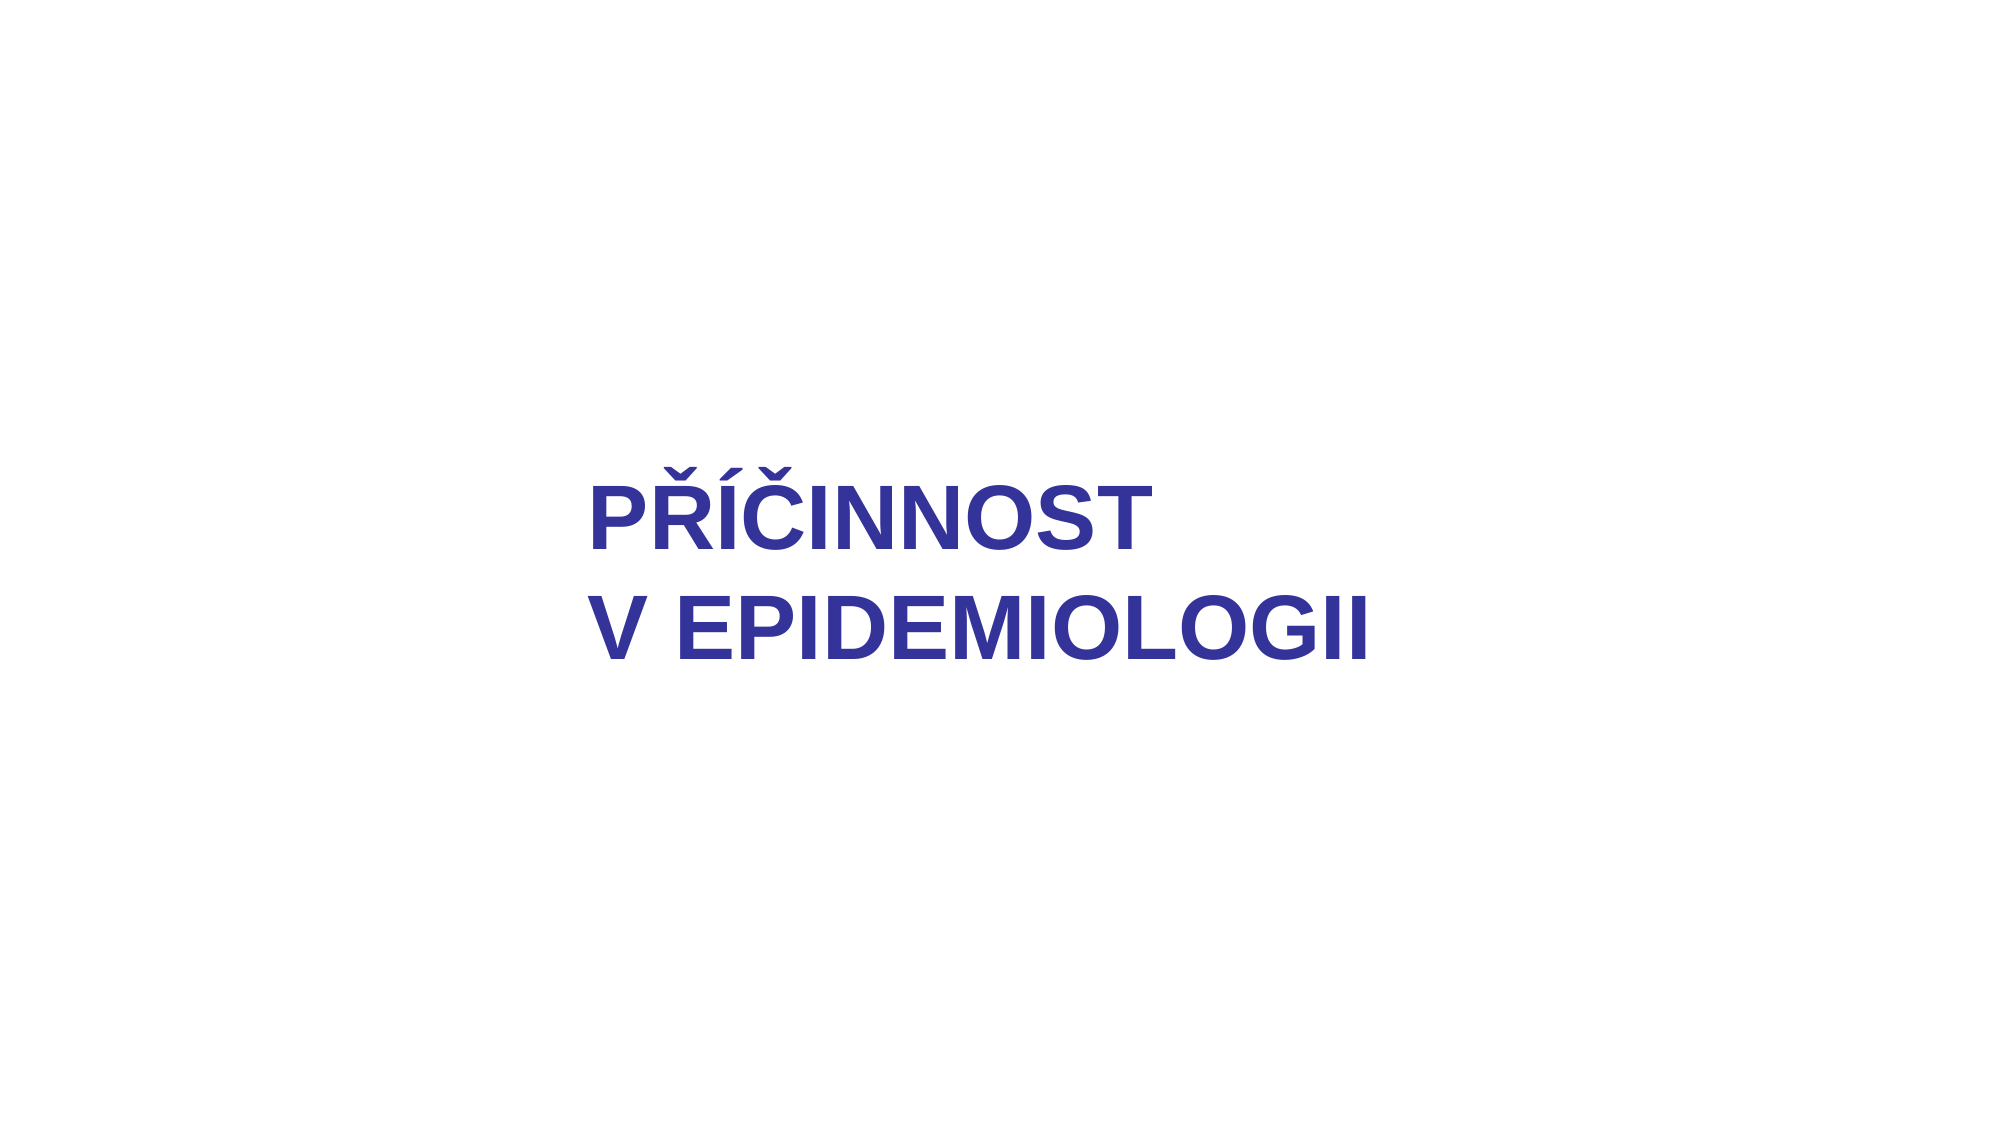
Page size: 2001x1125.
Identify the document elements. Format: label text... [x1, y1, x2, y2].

title Příčinnost v epidemiologii [572, 450, 1428, 675]
